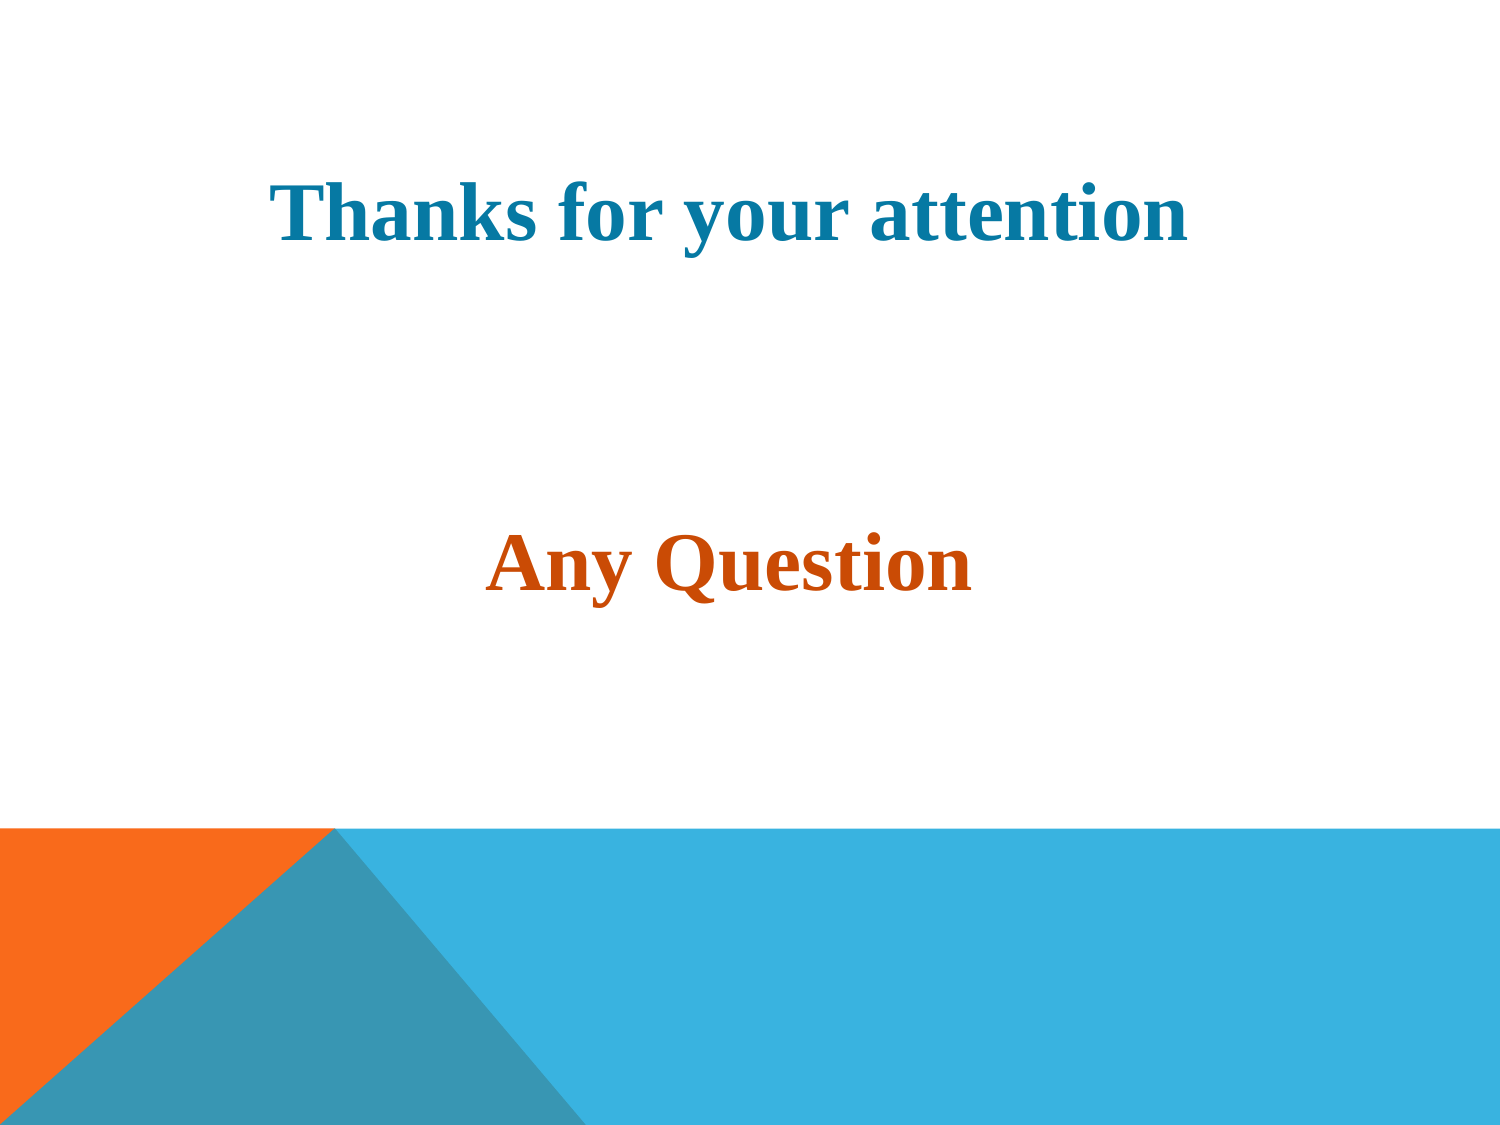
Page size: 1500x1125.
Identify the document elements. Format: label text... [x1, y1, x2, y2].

list Thanks for your attention Any Question [112, 149, 1347, 738]
